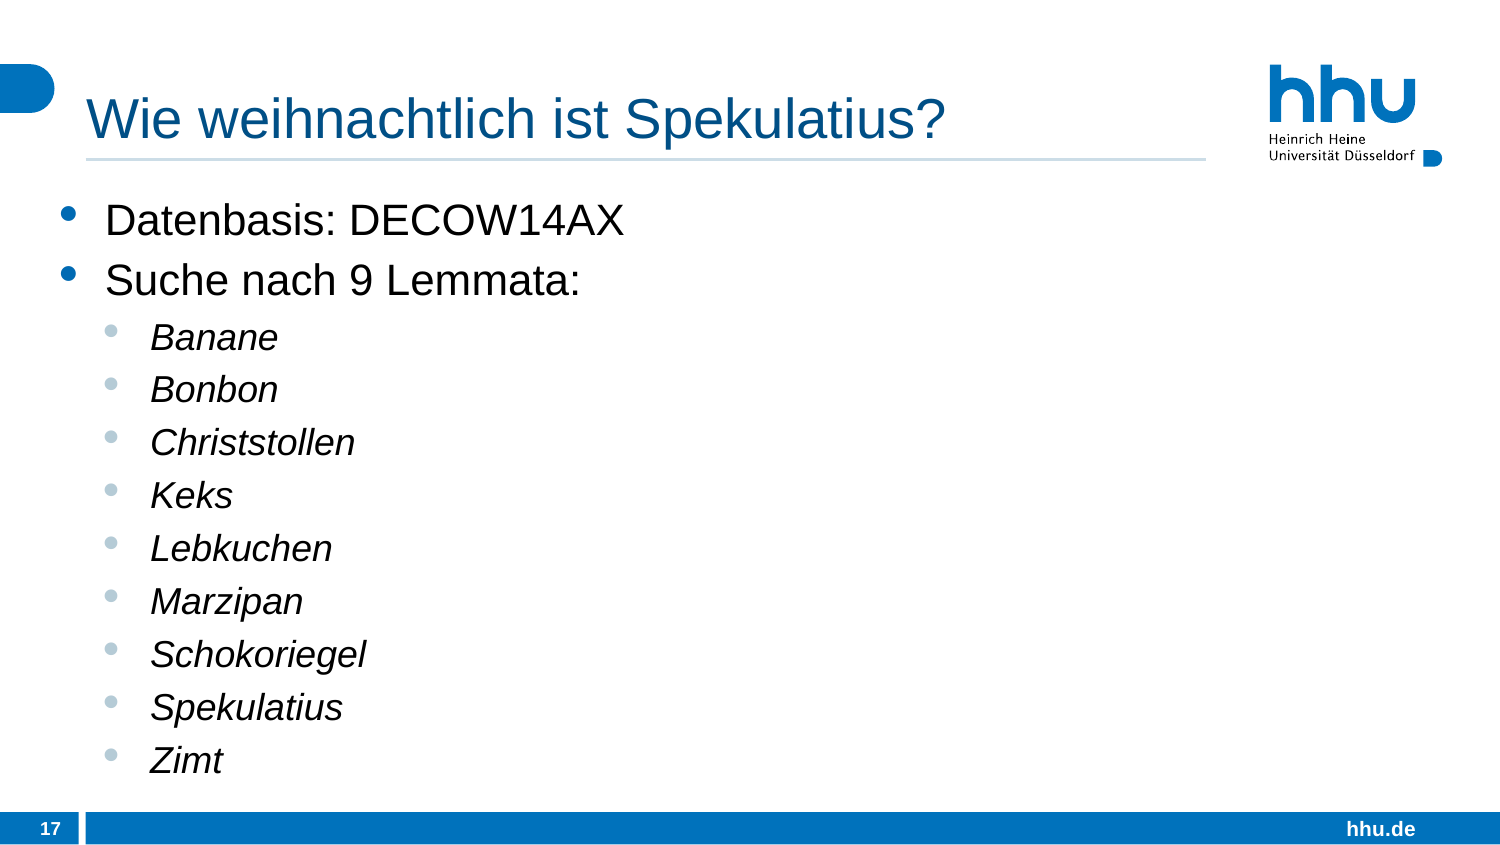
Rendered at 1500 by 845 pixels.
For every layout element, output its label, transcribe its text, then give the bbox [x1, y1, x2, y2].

text_box Datenbasis: DECOW14AX Suche nach 9 Lemmata: Banane Bonbon Christstollen Keks Lebkuchen Marzipan Schokoriegel Spekulatius Zimt [61, 186, 1075, 744]
title Wie weihnachtlich ist Spekulatius? [86, 76, 1207, 151]
slide_number 17 [5, 816, 62, 841]
